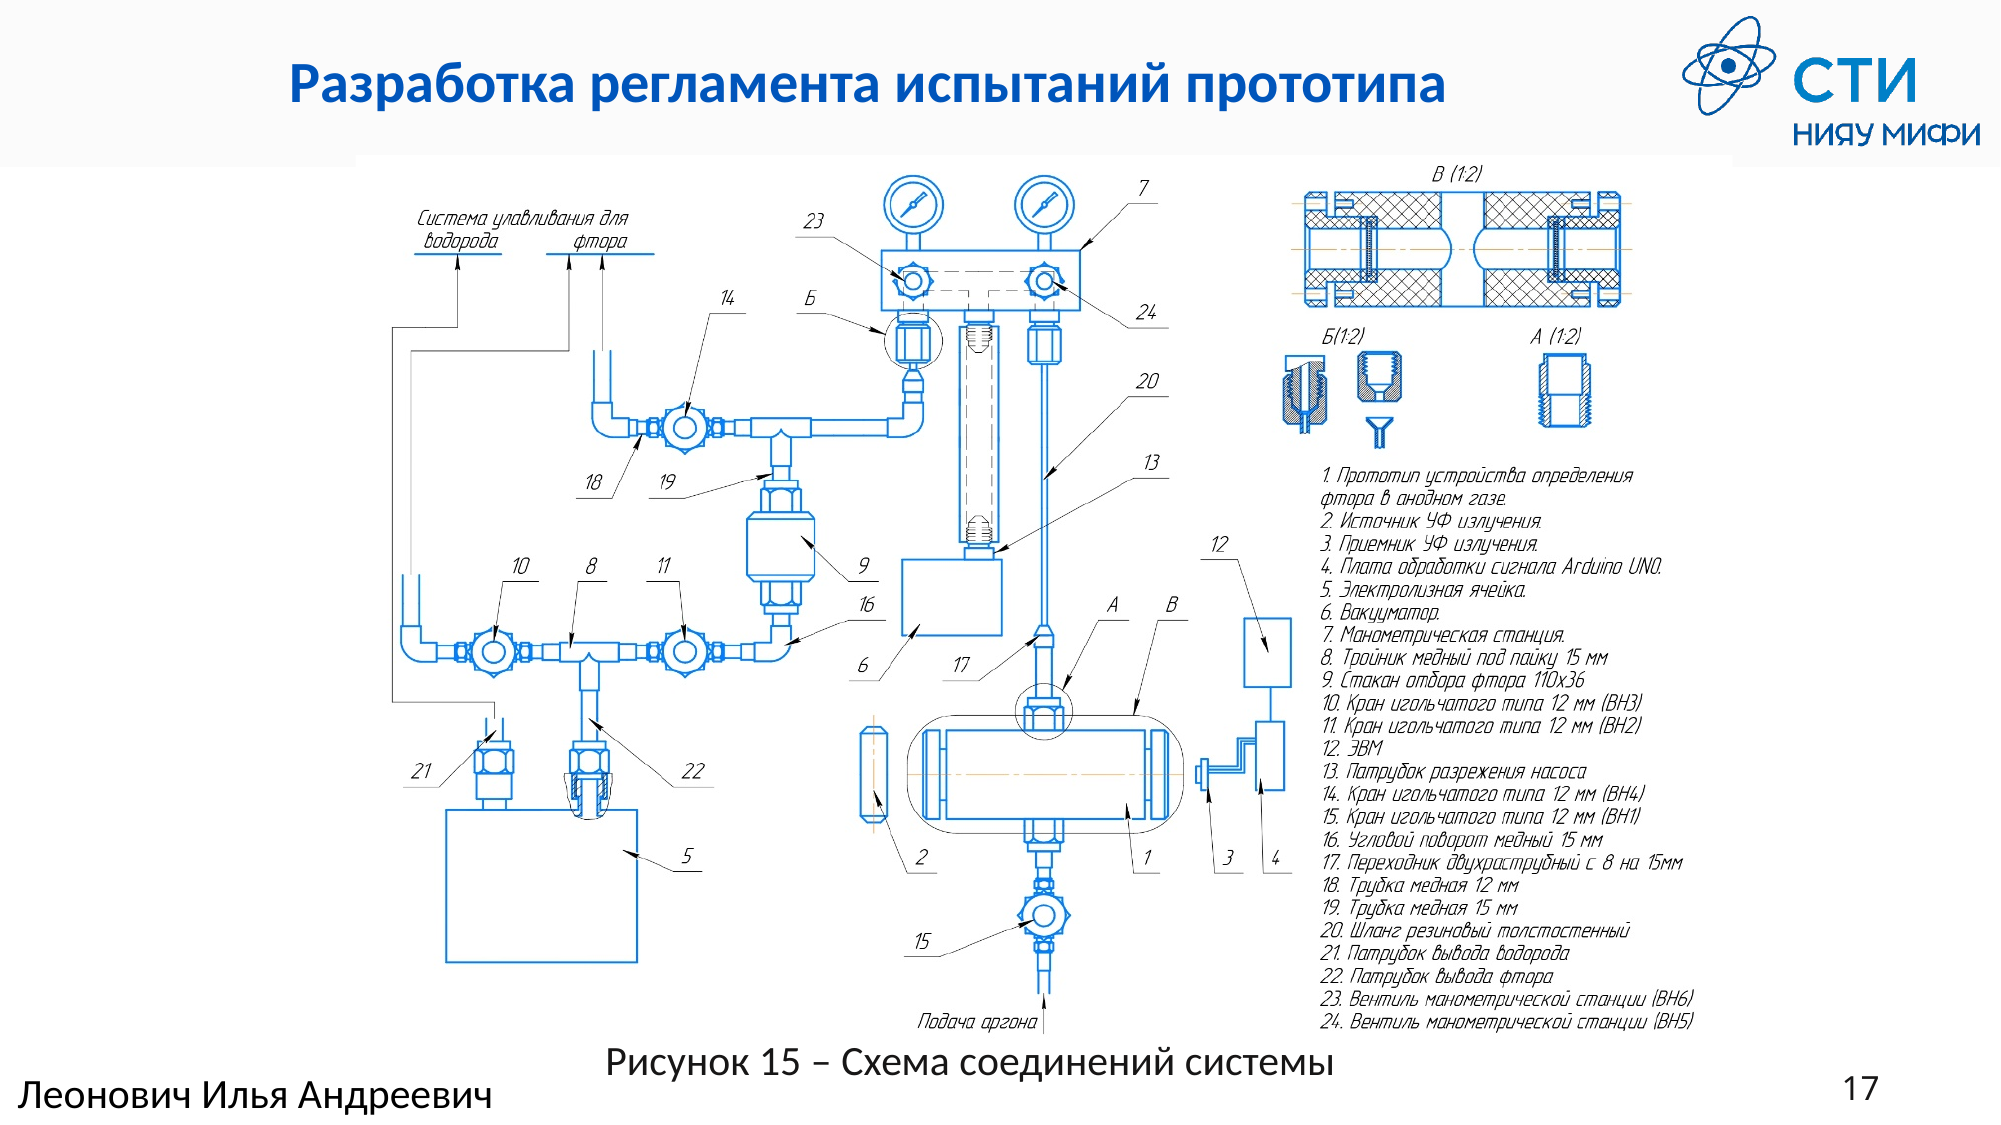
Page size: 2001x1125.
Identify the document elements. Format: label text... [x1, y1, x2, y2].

text_box Рисунок 15 – Схема соединений системы [255, 1026, 1685, 1092]
title Разработка регламента испытаний прототипа [55, 36, 1682, 123]
picture [355, 0, 2000, 1043]
text_box Леонович Илья Андреевич [2, 1059, 509, 1125]
